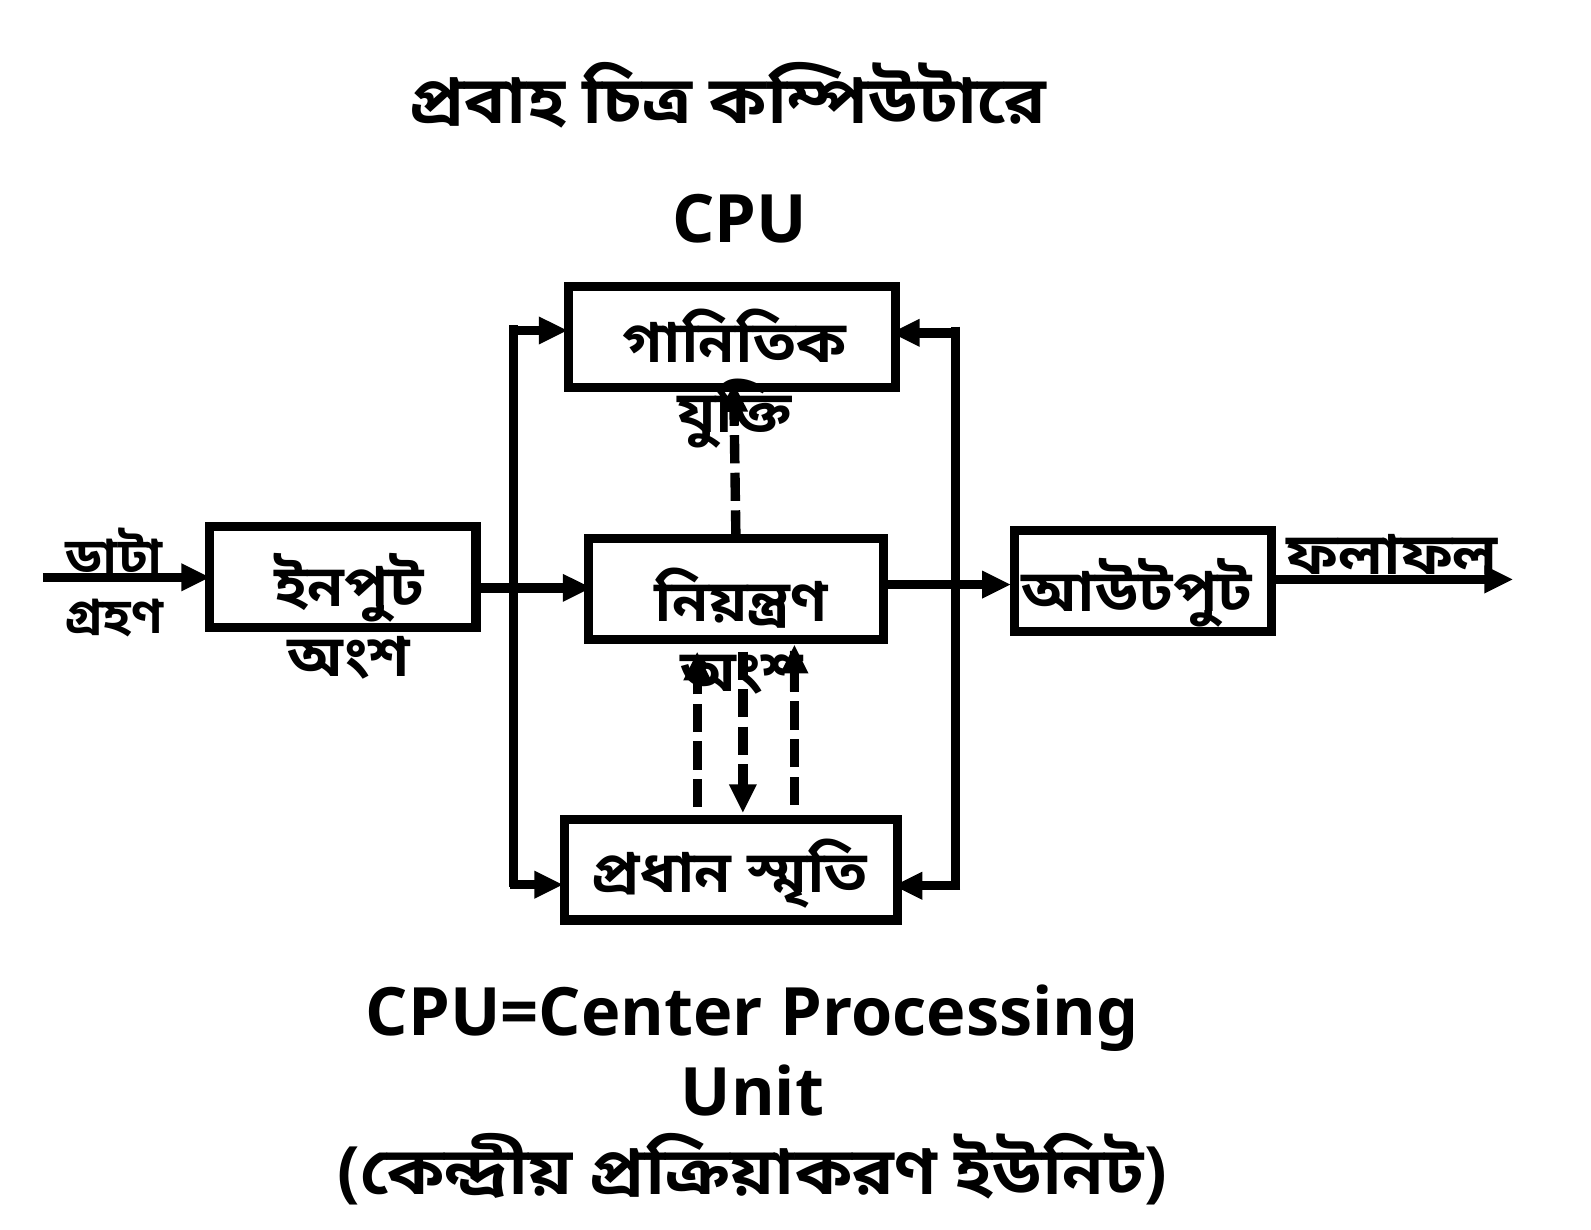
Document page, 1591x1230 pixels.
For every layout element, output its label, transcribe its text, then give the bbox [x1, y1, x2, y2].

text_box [565, 286, 904, 388]
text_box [891, 326, 961, 530]
text_box CPU [637, 168, 843, 264]
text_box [198, 526, 500, 628]
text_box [509, 325, 567, 538]
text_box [1238, 508, 1547, 595]
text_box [891, 632, 961, 889]
text_box CPU=Center Processing Unit (কেন্দ্রীয় প্রক্রিয়াকরণ ইউনিট) [296, 960, 1209, 1216]
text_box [0, 515, 229, 592]
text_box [886, 530, 1291, 632]
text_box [564, 819, 898, 921]
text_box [733, 383, 737, 539]
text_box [509, 642, 567, 888]
text_box প্রবাহ চিত্র কম্পিউটারে [262, 49, 1195, 145]
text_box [470, 538, 896, 642]
